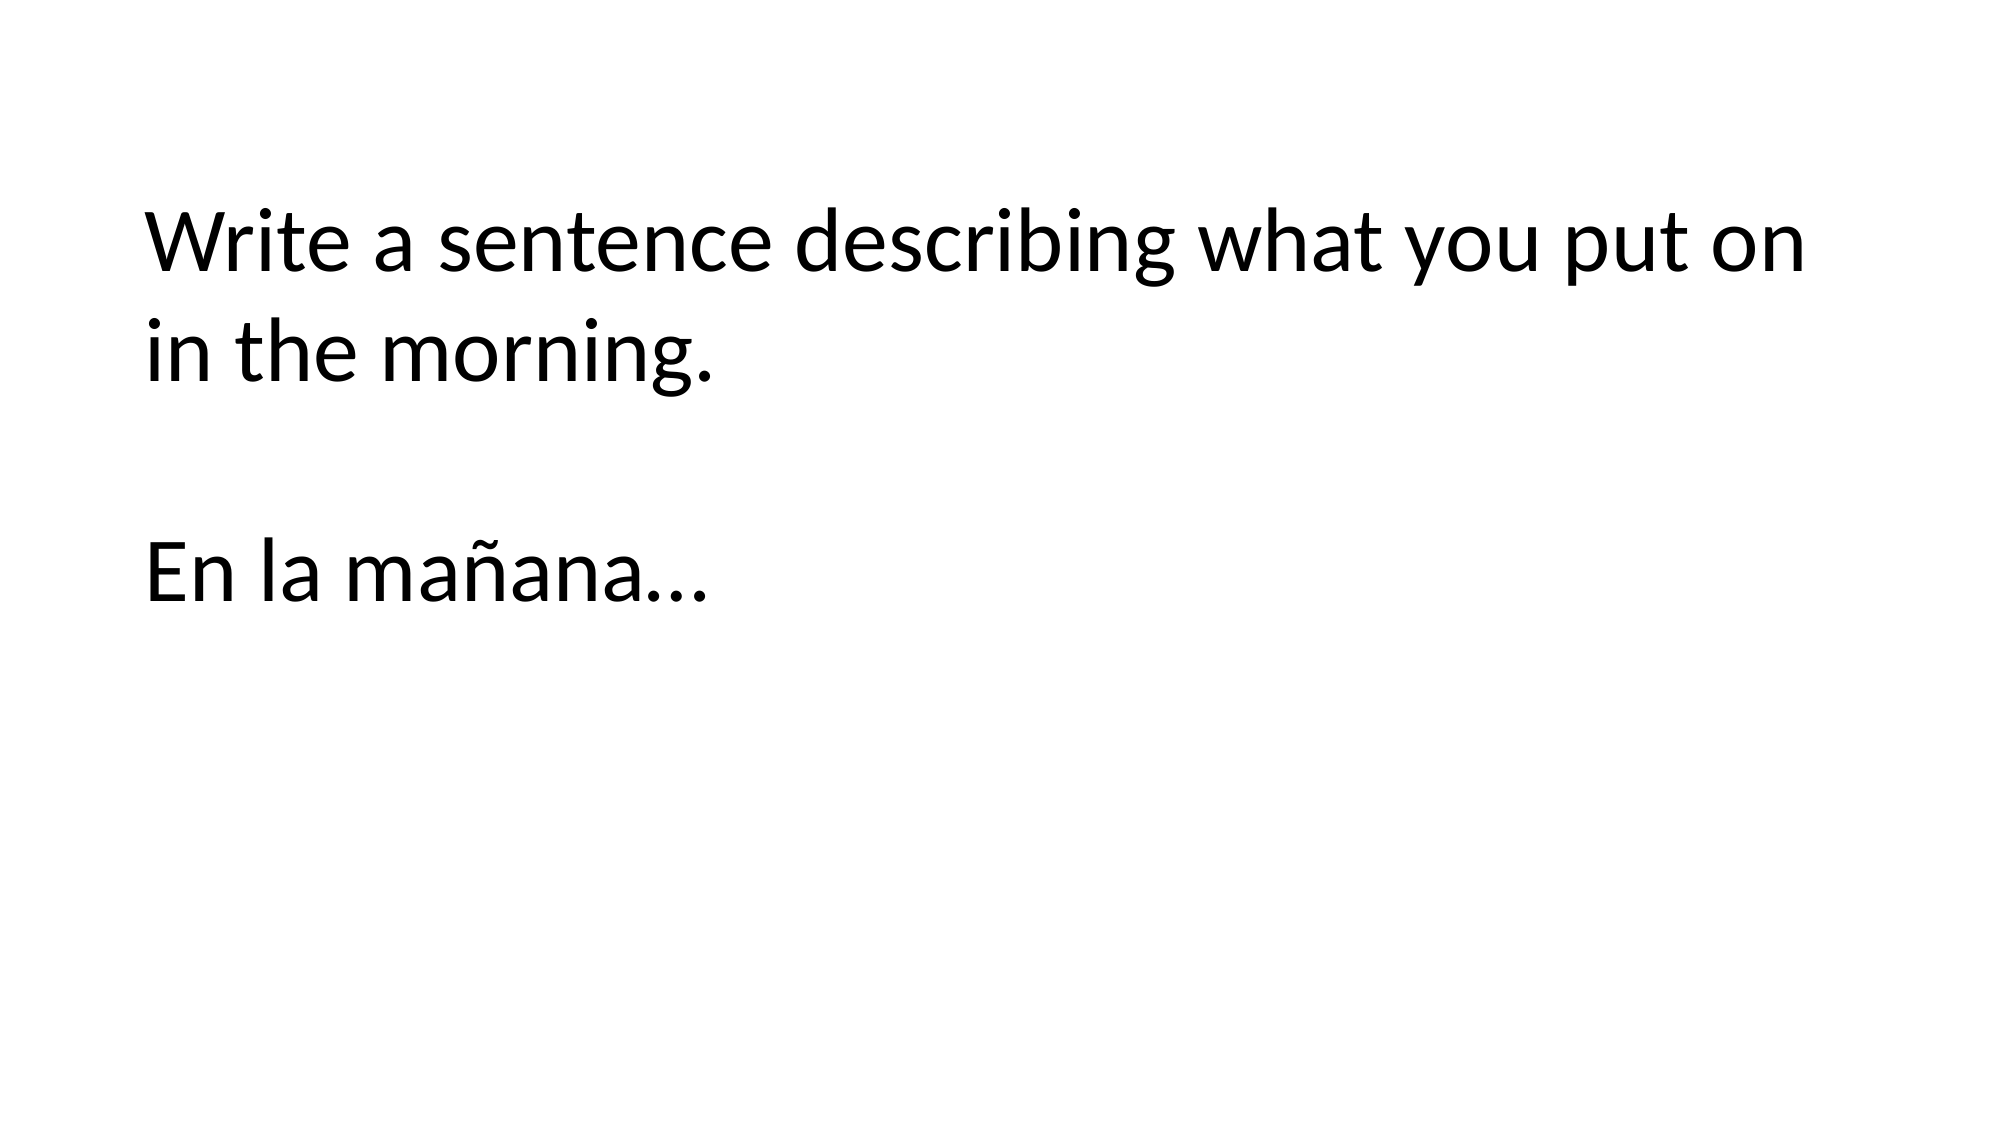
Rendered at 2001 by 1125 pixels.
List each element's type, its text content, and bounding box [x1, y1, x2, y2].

text_box Write a sentence describing what you put on in the morning. En la mañana… [130, 172, 1849, 627]
